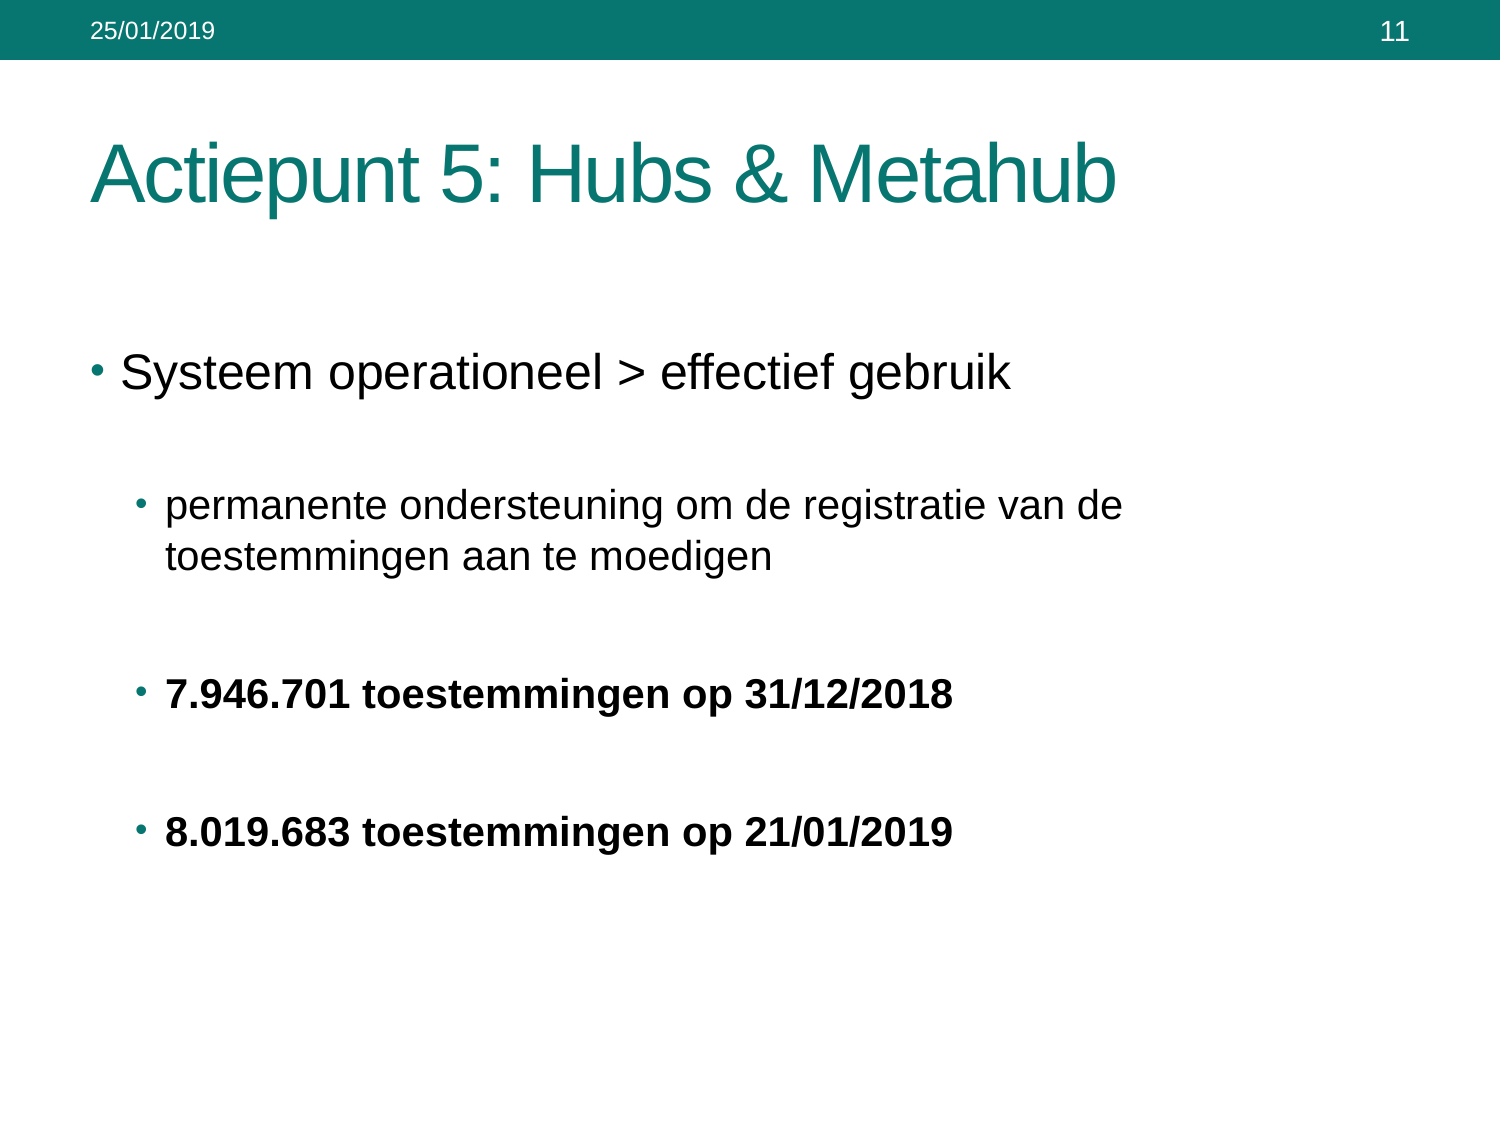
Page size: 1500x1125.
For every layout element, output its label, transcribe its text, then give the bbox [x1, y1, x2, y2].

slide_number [75, 3, 550, 57]
title Actiepunt 5: Hubs & Metahub [75, 87, 1425, 250]
slide_number 11 [1250, 3, 1425, 57]
list Systeem operationeel > effectief gebruik permanente ondersteuning om de registratie van de toestemmingen aan te moedigen 7.946.701 toestemmingen op 31/12/2018 8.019.683 toestemmingen op 21/01/2019 [75, 262, 1425, 1063]
